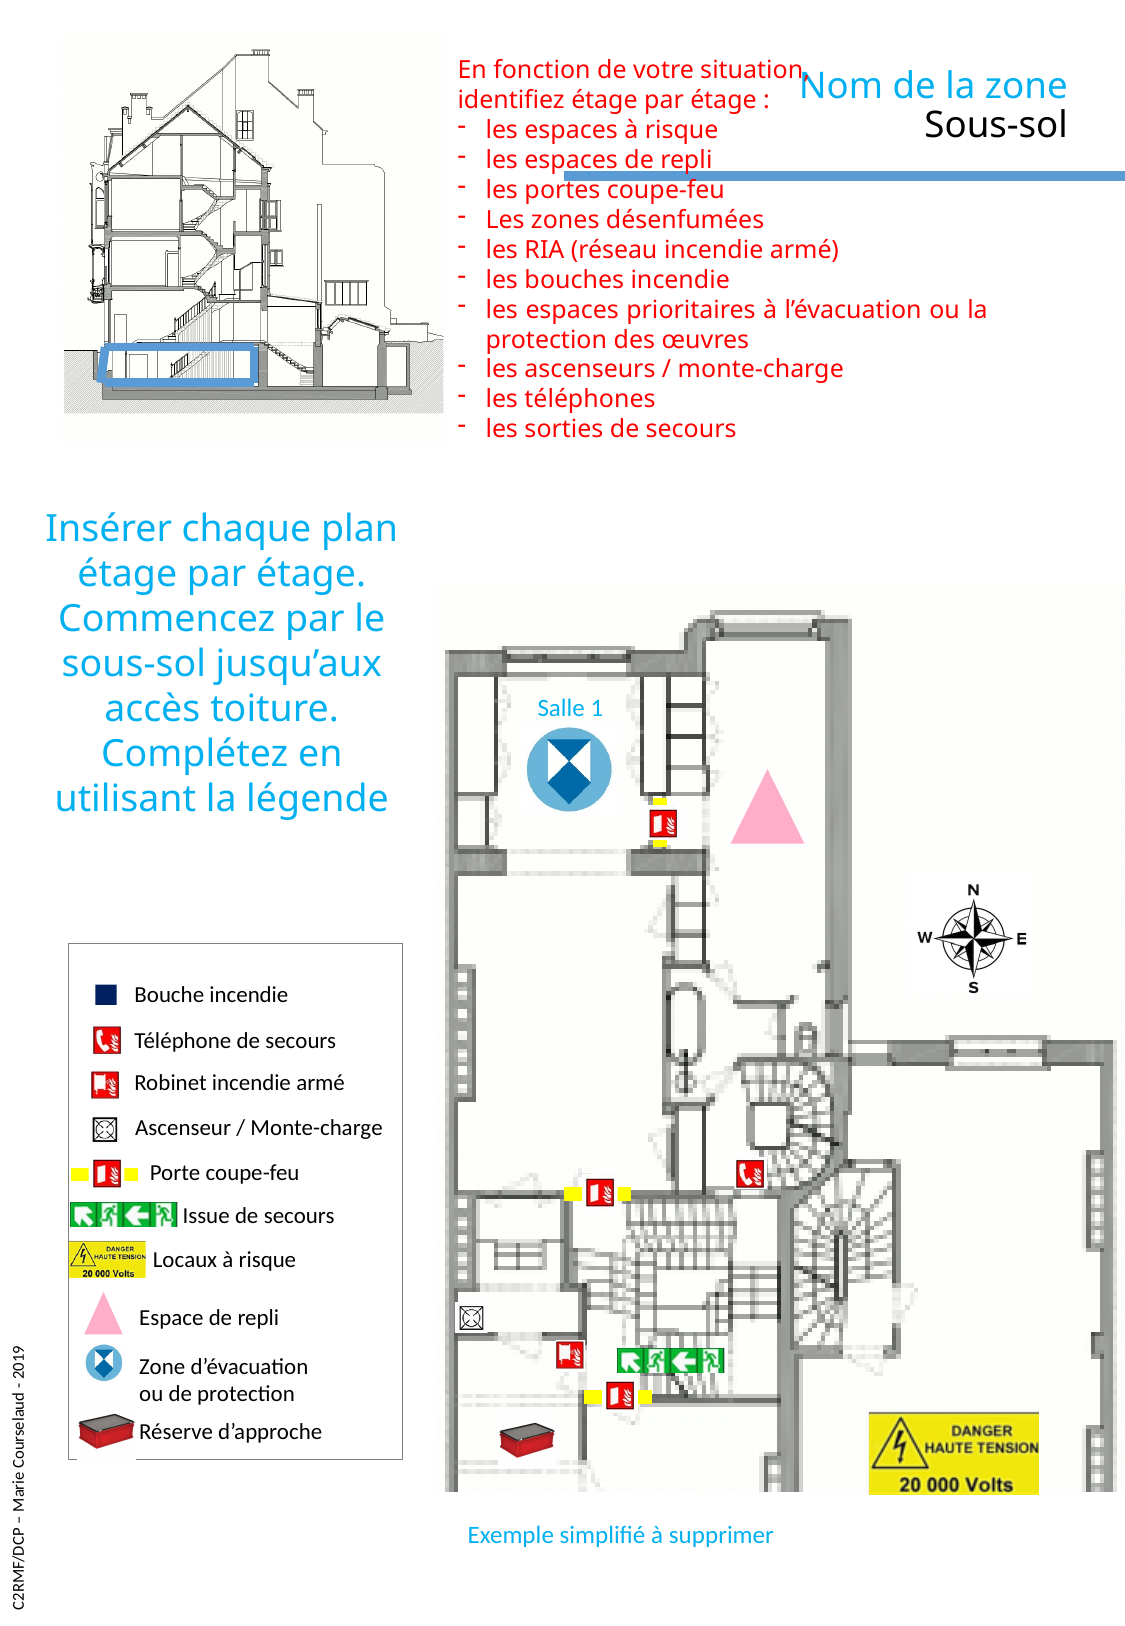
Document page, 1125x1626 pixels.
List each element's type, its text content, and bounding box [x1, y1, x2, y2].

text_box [68, 943, 638, 1460]
picture [617, 1348, 726, 1373]
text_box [584, 1377, 652, 1413]
picture [498, 1411, 556, 1469]
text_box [645, 797, 682, 848]
text_box C2RMF/DCP – Marie Courselaud - 2019 [0, 1289, 35, 1625]
title Nom de la zone Sous-sol [753, 32, 1083, 154]
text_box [100, 346, 106, 383]
picture [62, 32, 446, 446]
picture [906, 873, 1033, 995]
picture [555, 1339, 586, 1372]
text_box Insérer chaque plan étage par étage. Commencez par le sous-sol jusqu’aux accès toiture. Complétez en utilisant la légende [18, 496, 426, 827]
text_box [564, 1174, 632, 1210]
text_box En fonction de votre situation, identifiez étage par étage : les espaces à risque les espaces de repli les portes coupe-feu Les zones désenfumées les RIA (réseau incendie armé) les bouches incendie les espaces prioritaires à l’évacuation ou la protection des œuvres les ascenseurs / monte-charge les téléphones les sorties de secours [442, 46, 1004, 511]
picture [734, 1157, 768, 1189]
text_box Exemple simplifié à supprimer [400, 1511, 790, 1556]
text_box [437, 584, 1125, 1495]
